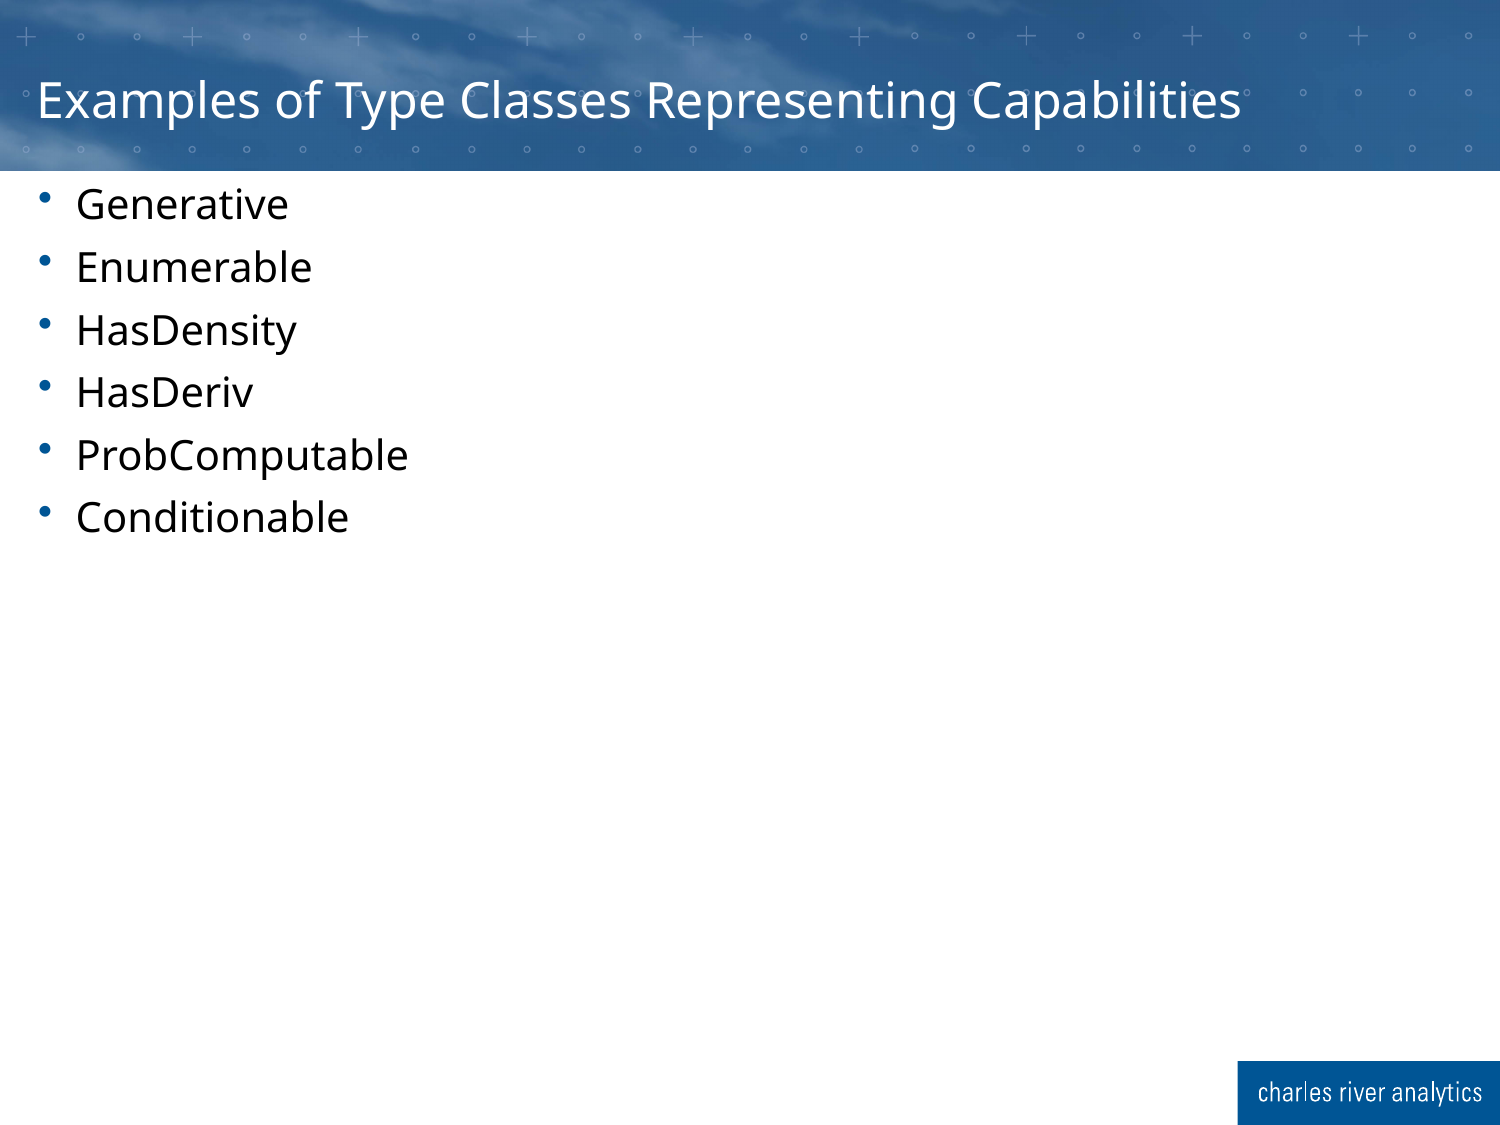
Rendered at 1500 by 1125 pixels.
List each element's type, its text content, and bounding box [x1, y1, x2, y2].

picture [0, 0, 1500, 171]
title Examples of Type Classes Representing Capabilities [36, 9, 1425, 136]
list Generative Enumerable HasDensity HasDeriv ProbComputable Conditionable [38, 170, 1425, 1033]
